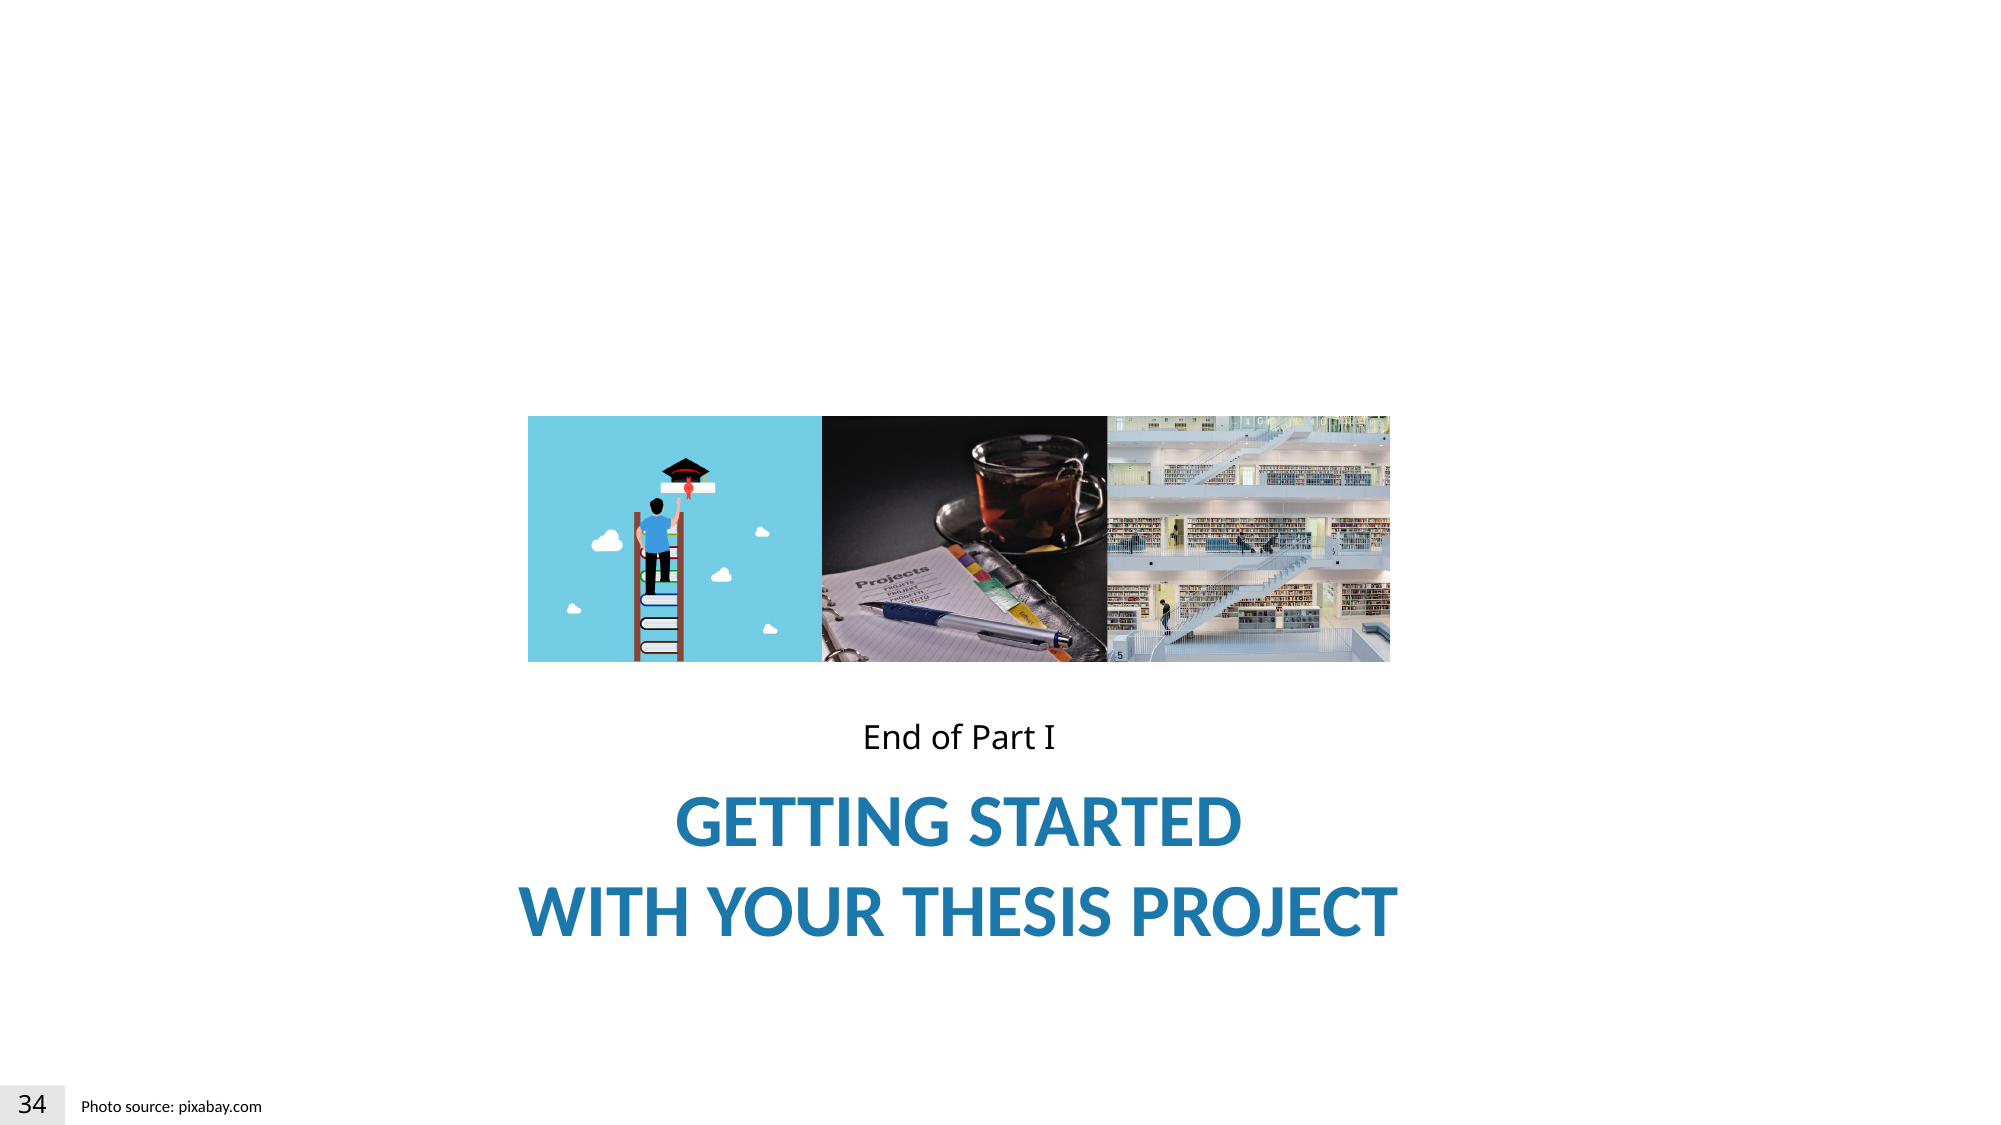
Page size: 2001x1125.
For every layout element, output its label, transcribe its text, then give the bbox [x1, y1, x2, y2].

text_box End of Part I [500, 709, 1418, 764]
text_box Photo source: pixabay.com [66, 1088, 282, 1123]
text_box 34 [0, 1084, 66, 1125]
picture [527, 415, 1391, 662]
text_box GETTING STARTED WITH YOUR THESIS PROJECT [298, 764, 1620, 960]
